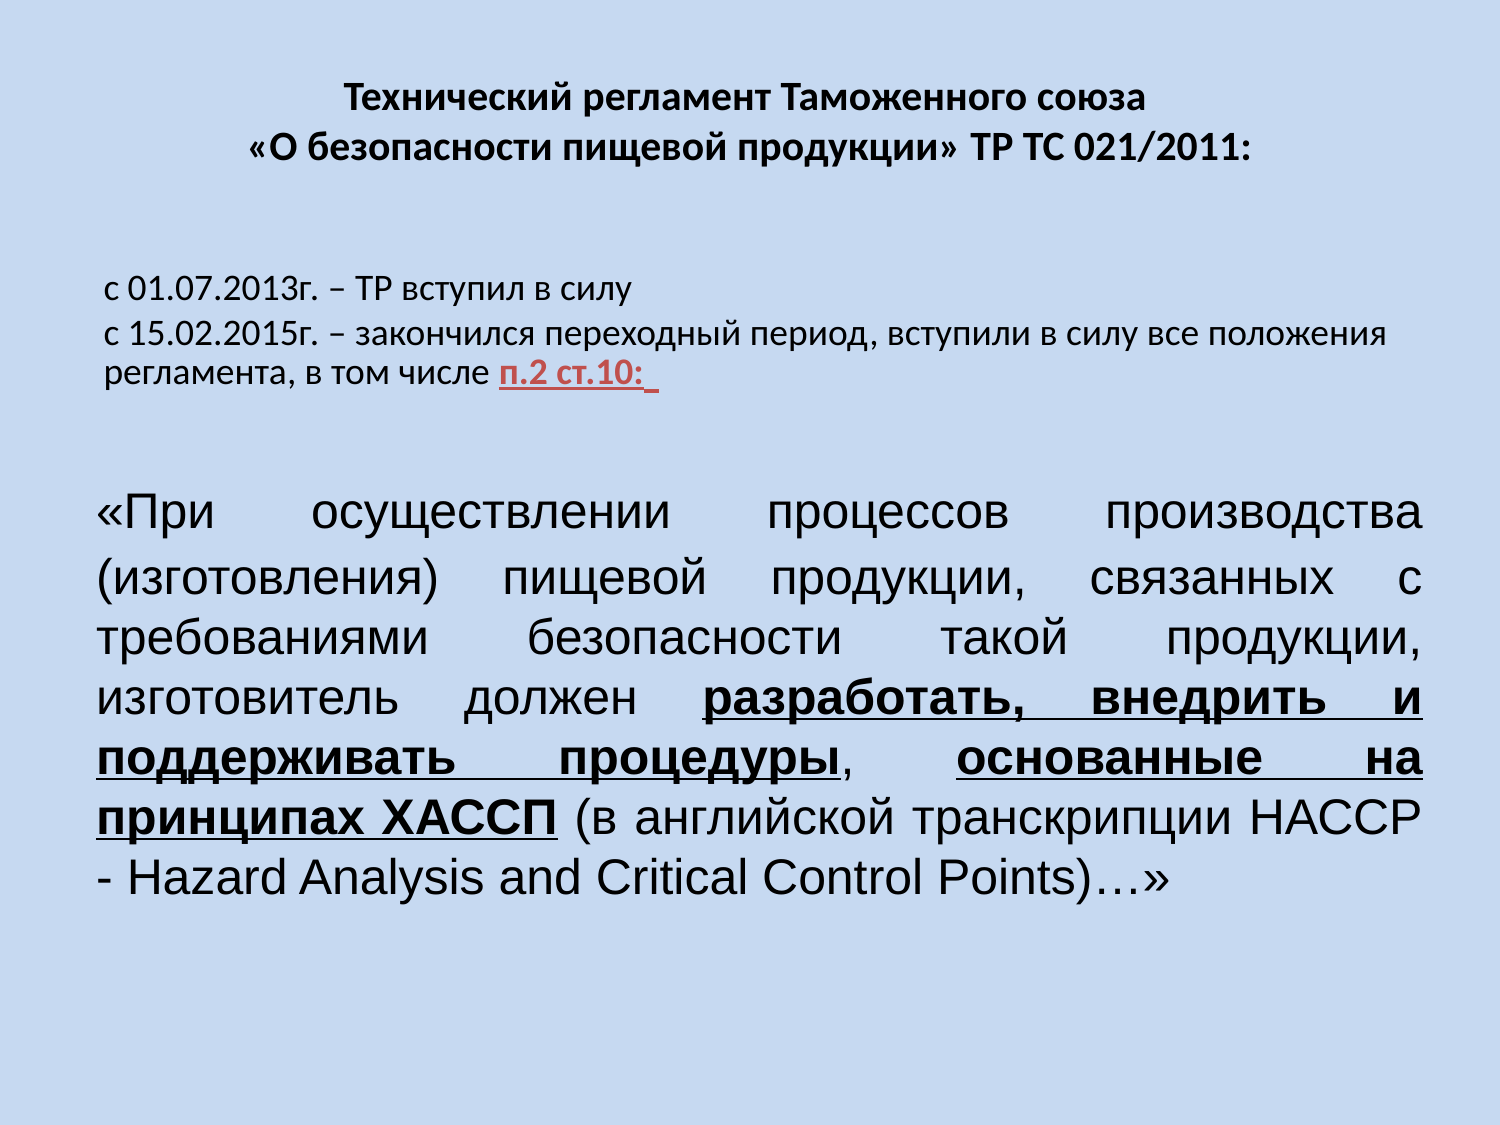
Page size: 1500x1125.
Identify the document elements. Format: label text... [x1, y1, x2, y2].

text_box «При осуществлении процессов производства (изготовления) пищевой продукции, связанных с требованиями безопасности такой продукции, изготовитель должен разработать, внедрить и поддерживать процедуры, основанные на принципах ХАССП (в английской транскрипции НАССР - Hazard Analysis and Critical Control Points)…» [24, 437, 1438, 1018]
list с 01.07.2013г. – ТР вступил в силу с 15.02.2015г. – закончился переходный период, вступили в силу все положения регламента, в том числе п.2 ст.10: [88, 255, 1500, 1005]
title Технический регламент Таможенного союза «О безопасности пищевой продукции» ТР ТС 021/2011: [75, 24, 1425, 213]
